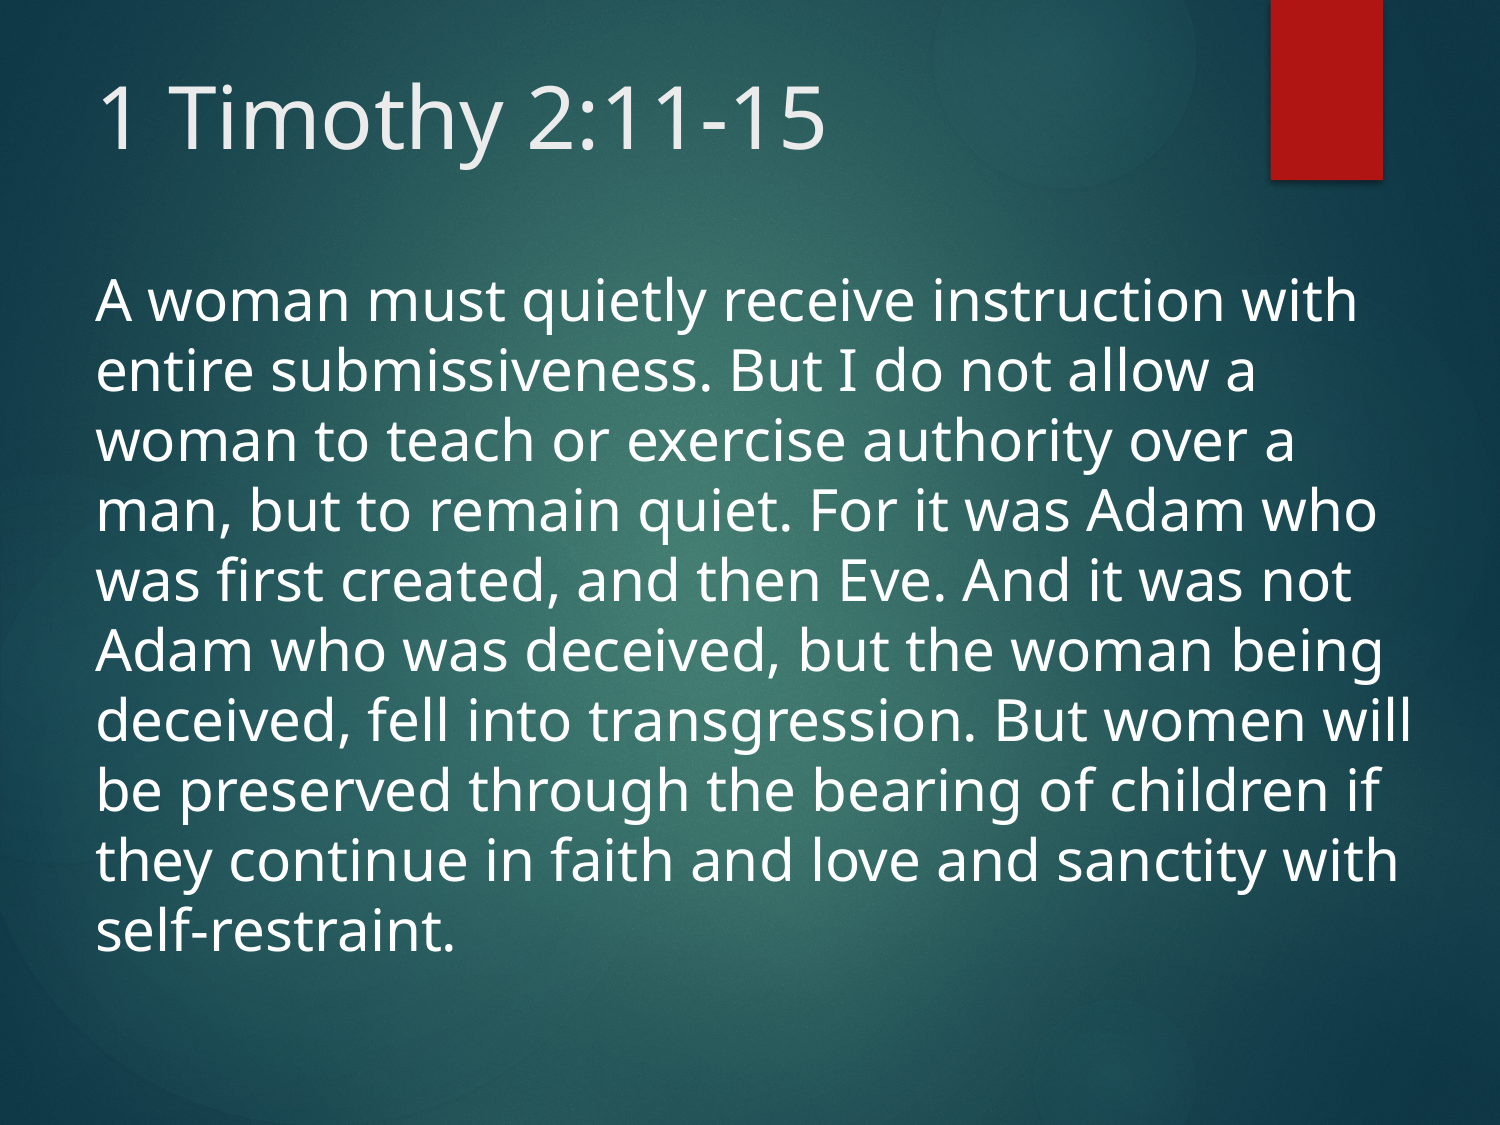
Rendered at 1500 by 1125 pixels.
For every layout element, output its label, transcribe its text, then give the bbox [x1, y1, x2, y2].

text_box A woman must quietly receive instruction with entire submissiveness. But I do not allow a woman to teach or exercise authority over a man, but to remain quiet. For it was Adam who was first created, and then Eve. And it was not Adam who was deceived, but the woman being deceived, fell into transgression. But women will be preserved through the bearing of children if they continue in faith and love and sanctity with self-restraint. [80, 255, 1441, 1040]
title 1 Timothy 2:11-15 [80, 54, 1238, 216]
